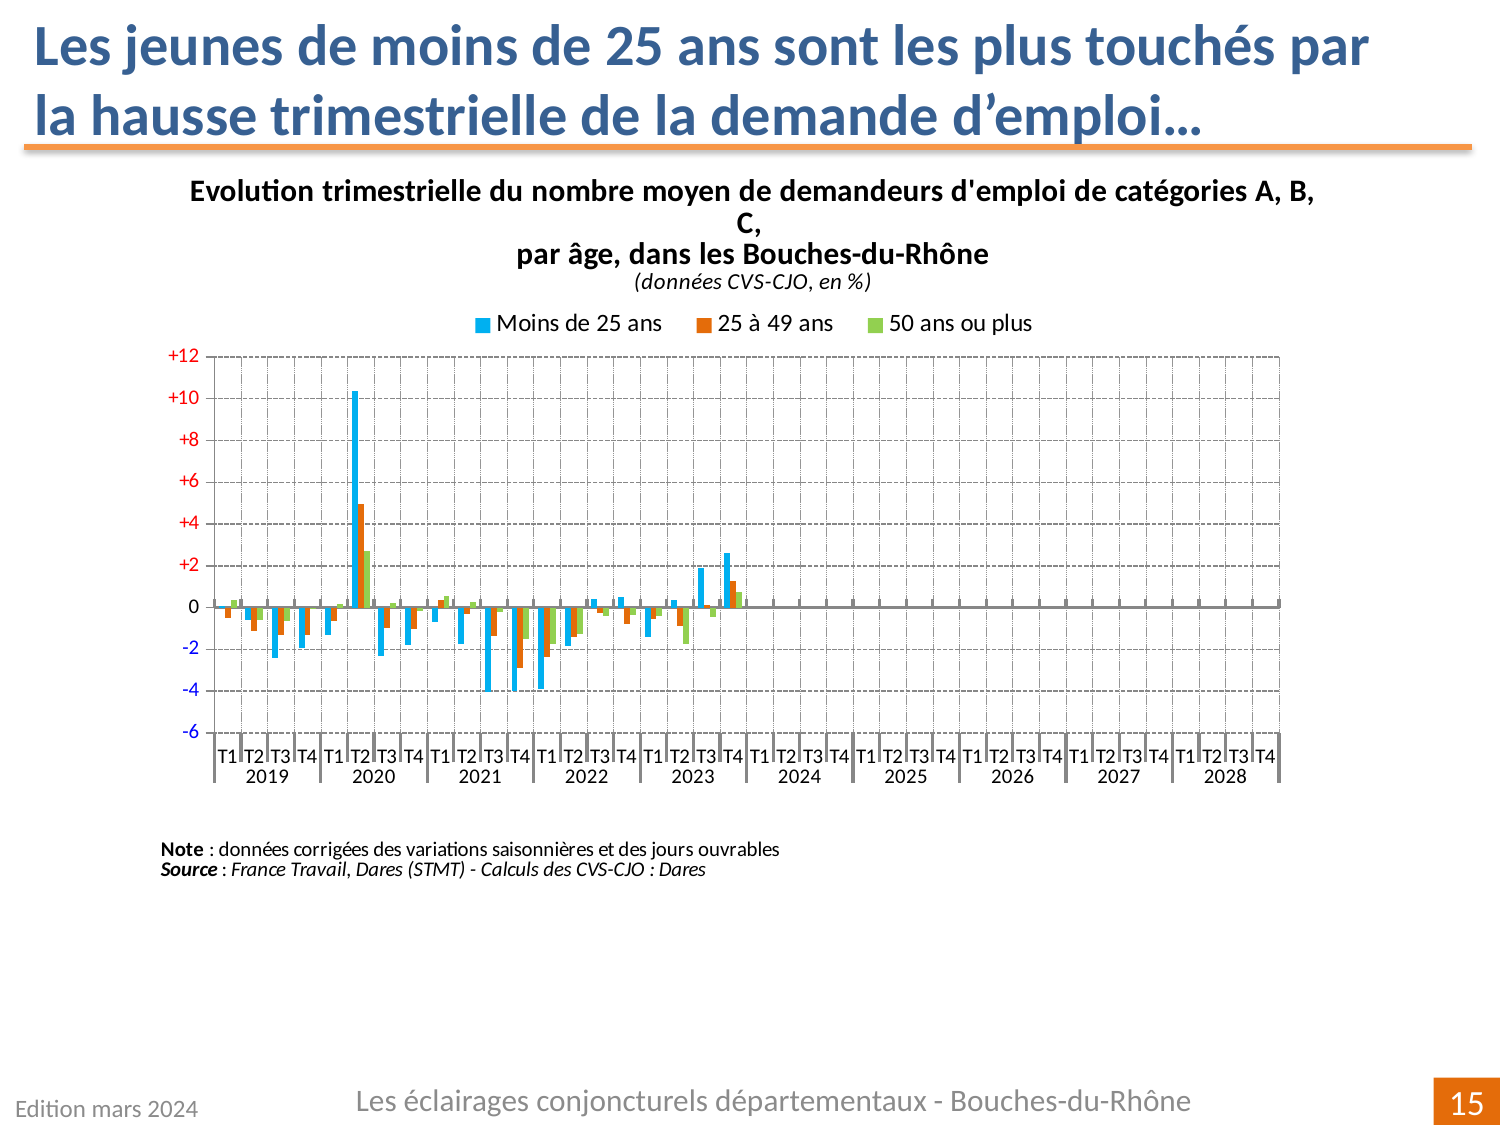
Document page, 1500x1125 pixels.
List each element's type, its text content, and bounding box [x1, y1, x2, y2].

slide_number 15 [1433, 1077, 1500, 1125]
text_box Les jeunes de moins de 25 ans sont les plus touchés par la hausse trimestrielle de la demande d’emploi… [19, 0, 1434, 149]
chart [134, 170, 1366, 955]
footer Les éclairages conjoncturels départementaux - Bouches-du-Rhône [318, 1069, 1230, 1125]
slide_number Edition mars 2024 [0, 1077, 350, 1125]
